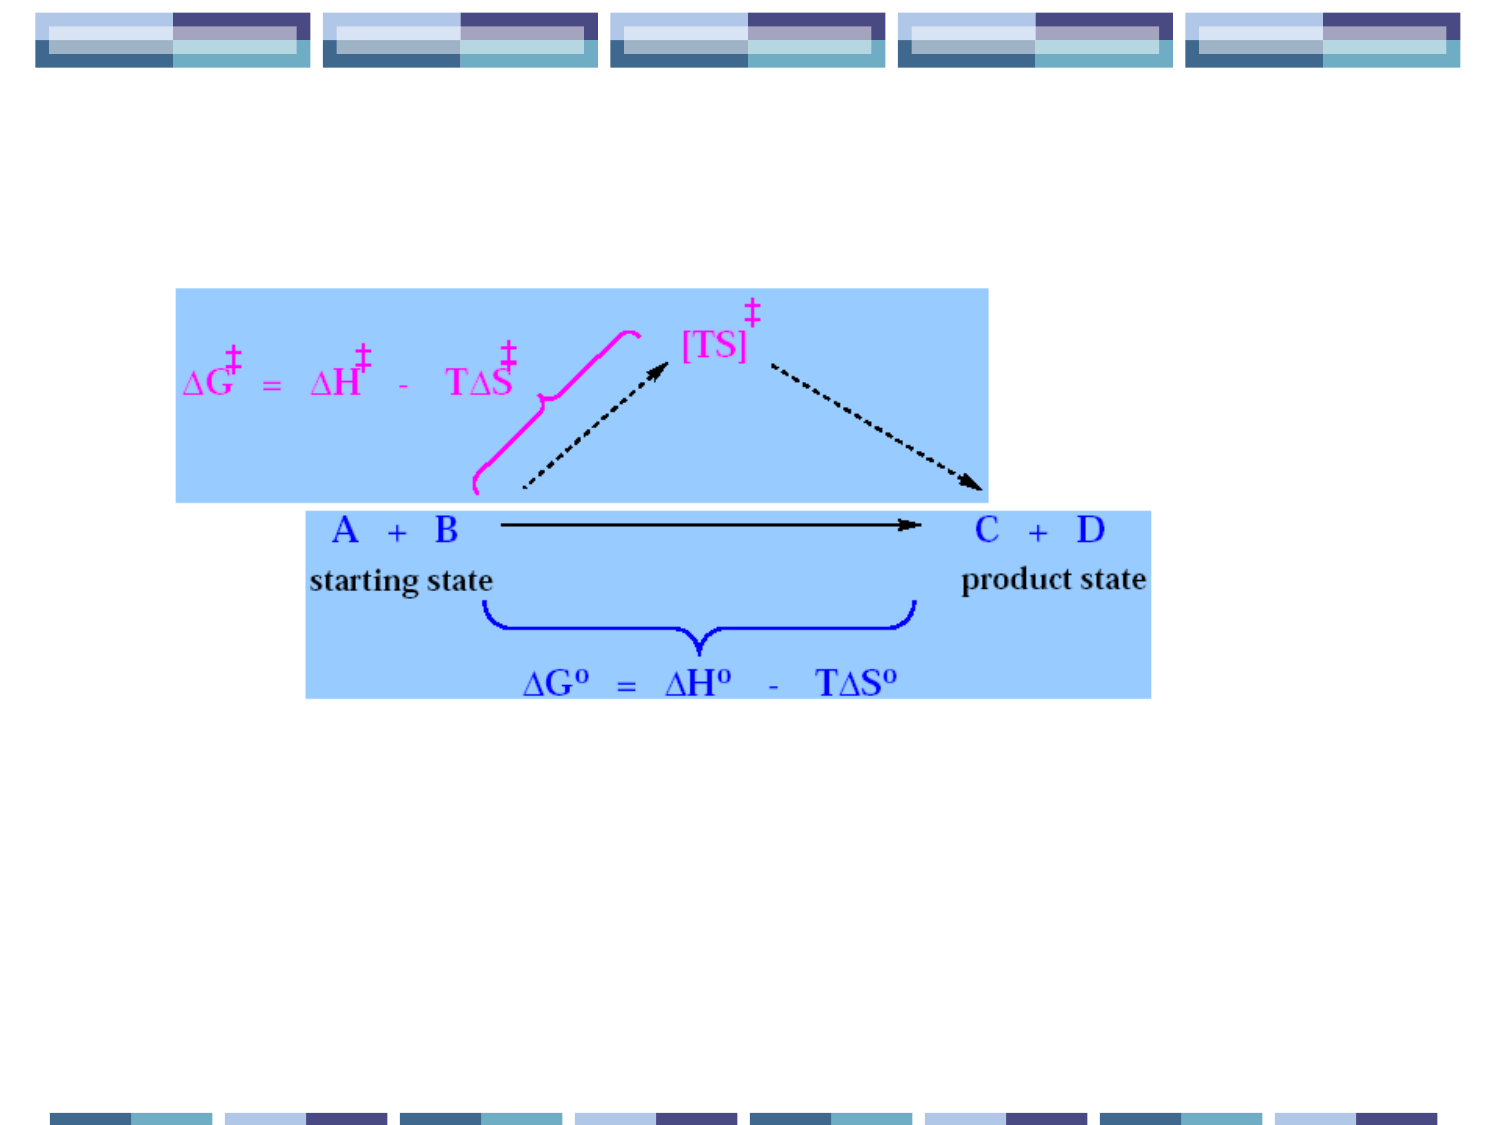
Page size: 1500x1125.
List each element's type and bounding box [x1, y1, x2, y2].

picture [162, 287, 1412, 707]
